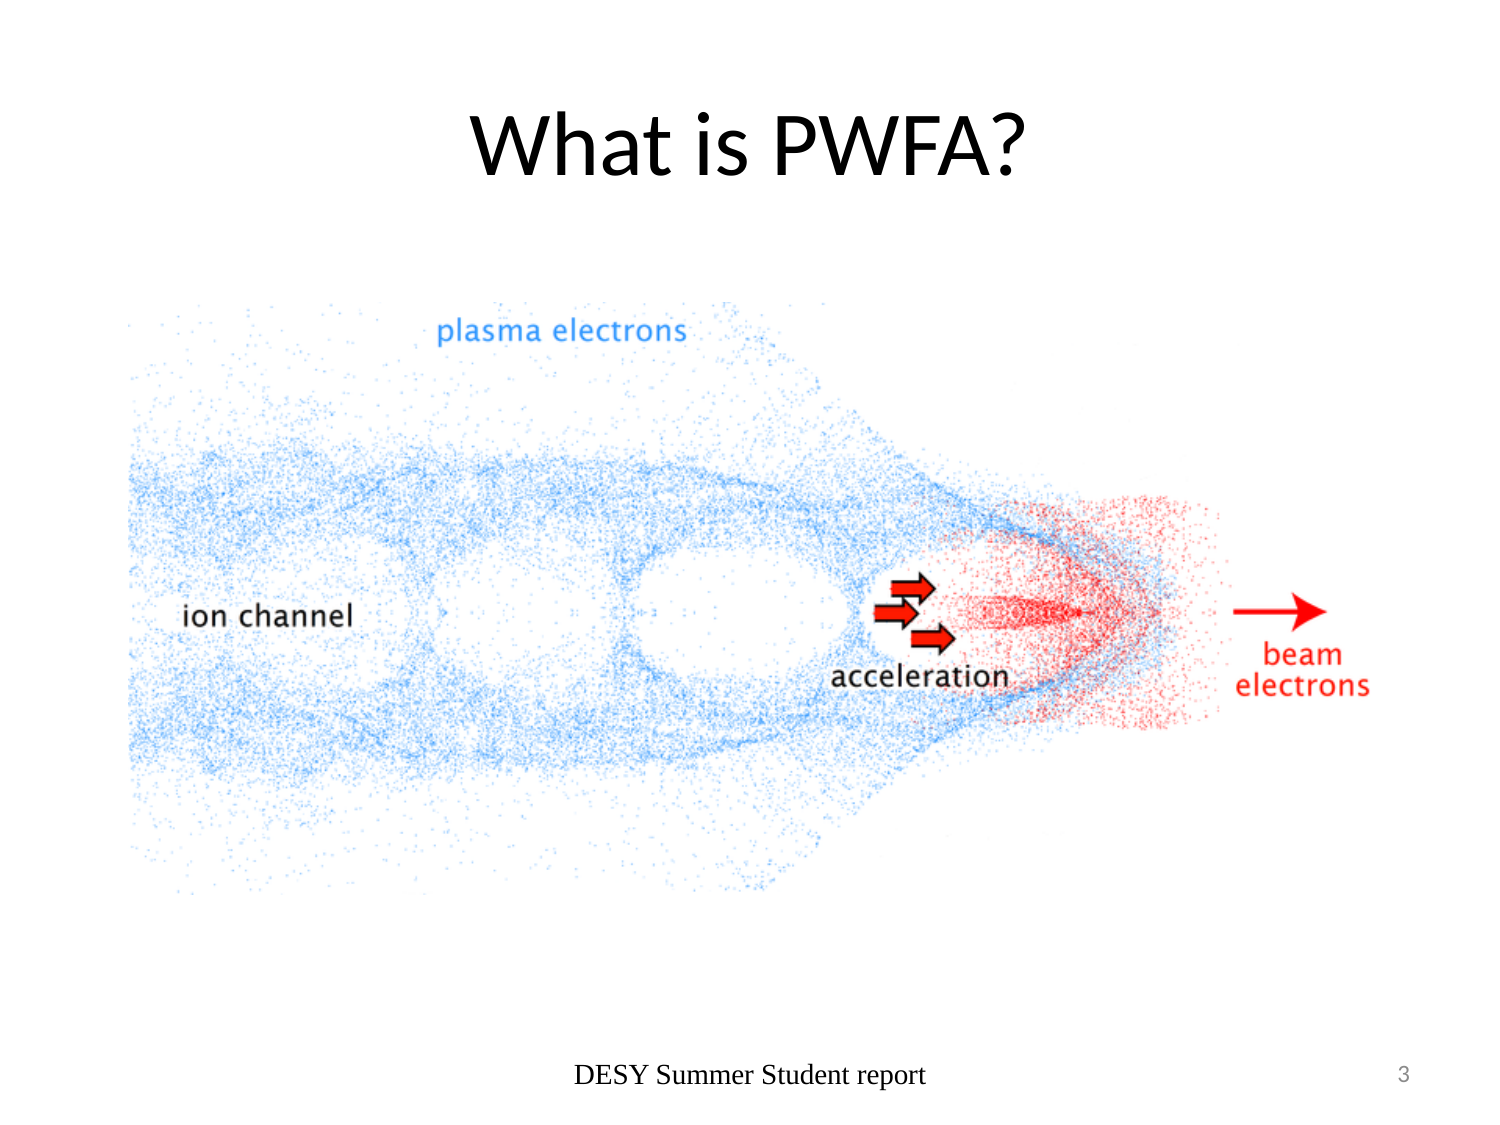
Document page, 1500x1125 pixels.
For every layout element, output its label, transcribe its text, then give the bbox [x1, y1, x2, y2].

title What is PWFA? [75, 45, 1425, 233]
slide_number 3 [1074, 1042, 1425, 1103]
picture [128, 302, 1372, 895]
footer DESY Summer Student report [512, 1042, 988, 1103]
